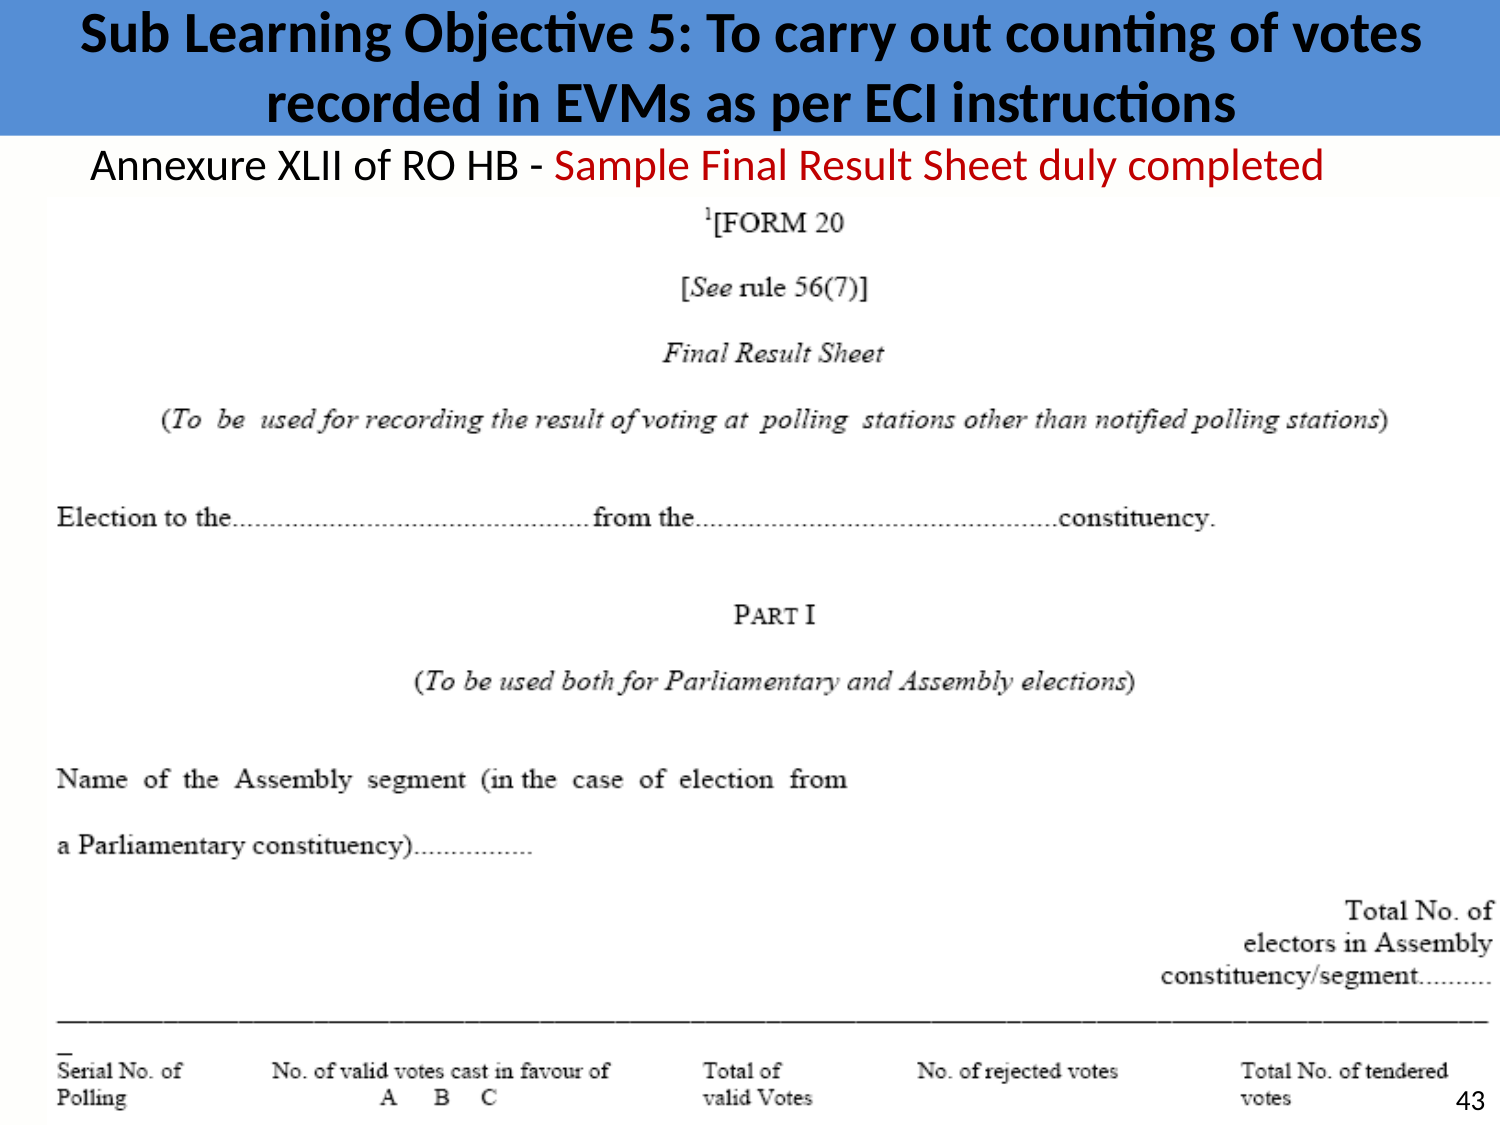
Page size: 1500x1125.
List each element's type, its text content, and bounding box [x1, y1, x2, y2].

title Sub Learning Objective 5: To carry out counting of votes recorded in EVMs as per ECI instructions [0, 0, 1500, 136]
picture [0, 136, 1500, 1125]
list Annexure XLII of RO HB - Sample Final Result Sheet duly completed [75, 127, 1500, 197]
